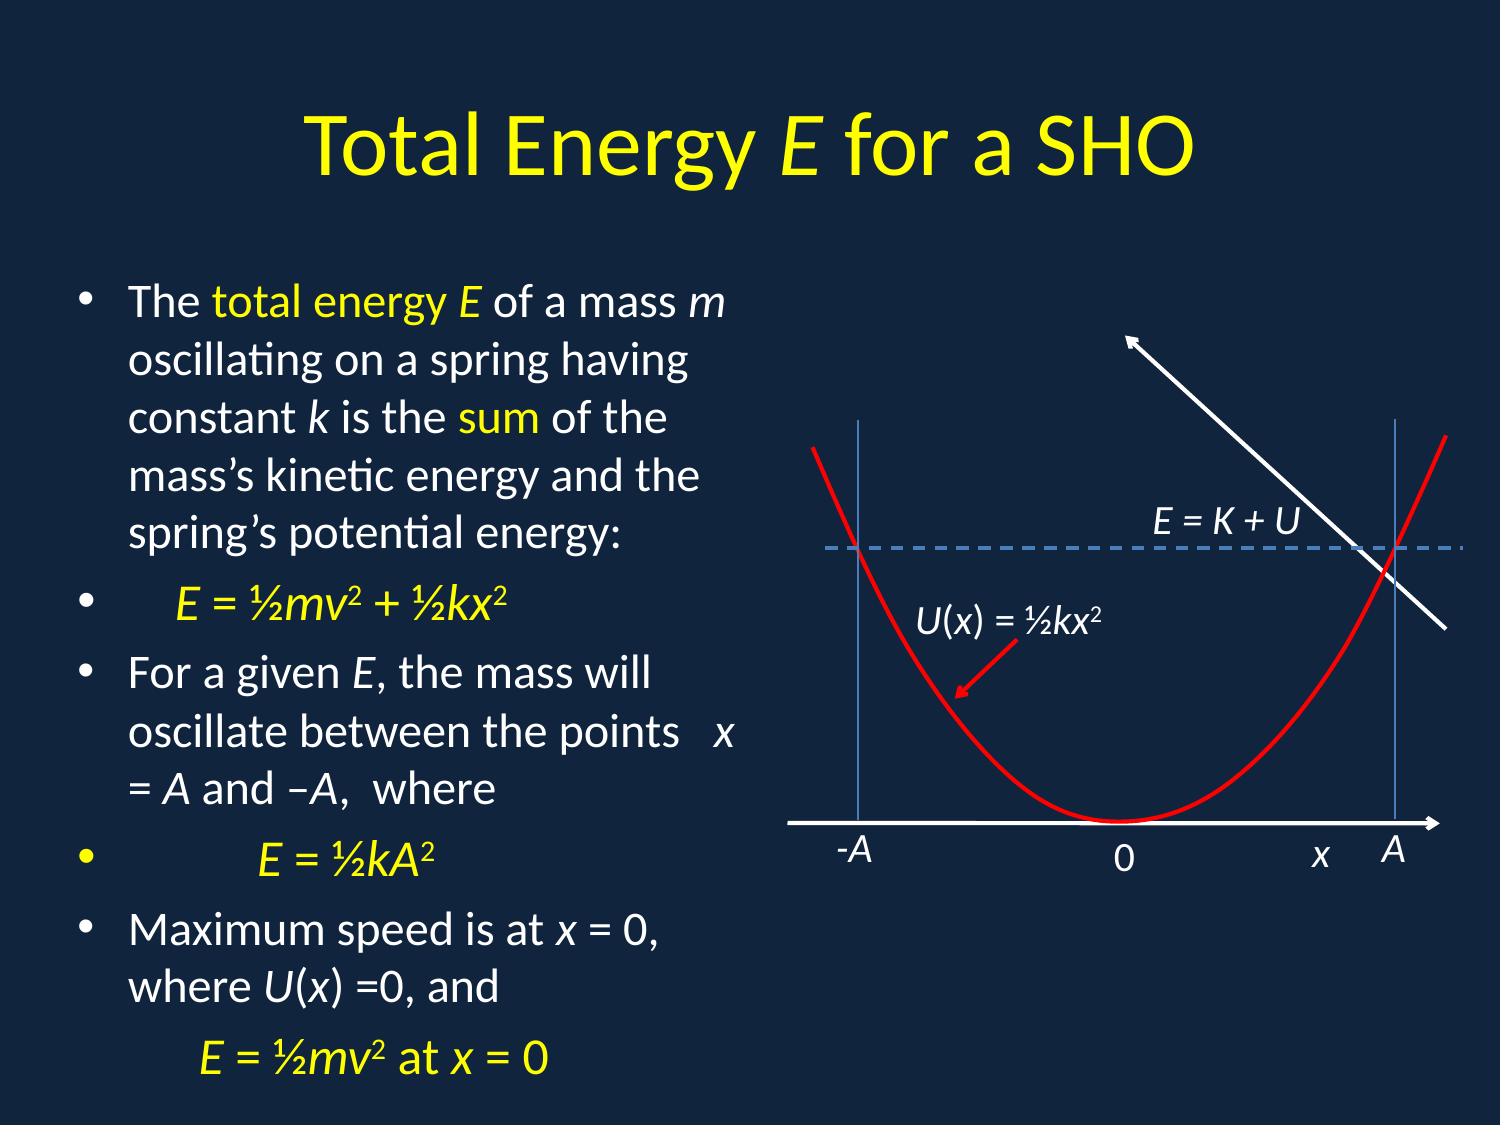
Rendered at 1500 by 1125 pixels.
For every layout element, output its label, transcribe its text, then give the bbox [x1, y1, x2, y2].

list The total energy E of a mass m oscillating on a spring having constant k is the sum of the mass’s kinetic energy and the spring’s potential energy: E = ½mv2 + ½kx2 For a given E, the mass will oscillate between the points x = A and –A, where E = ½kA2 Maximum speed is at x = 0, where U(x) =0, and E = ½mv2 at x = 0 [62, 261, 775, 1100]
list X [762, 262, 1475, 1025]
title Total Energy E for a SHO [75, 45, 1425, 233]
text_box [787, 335, 1463, 888]
